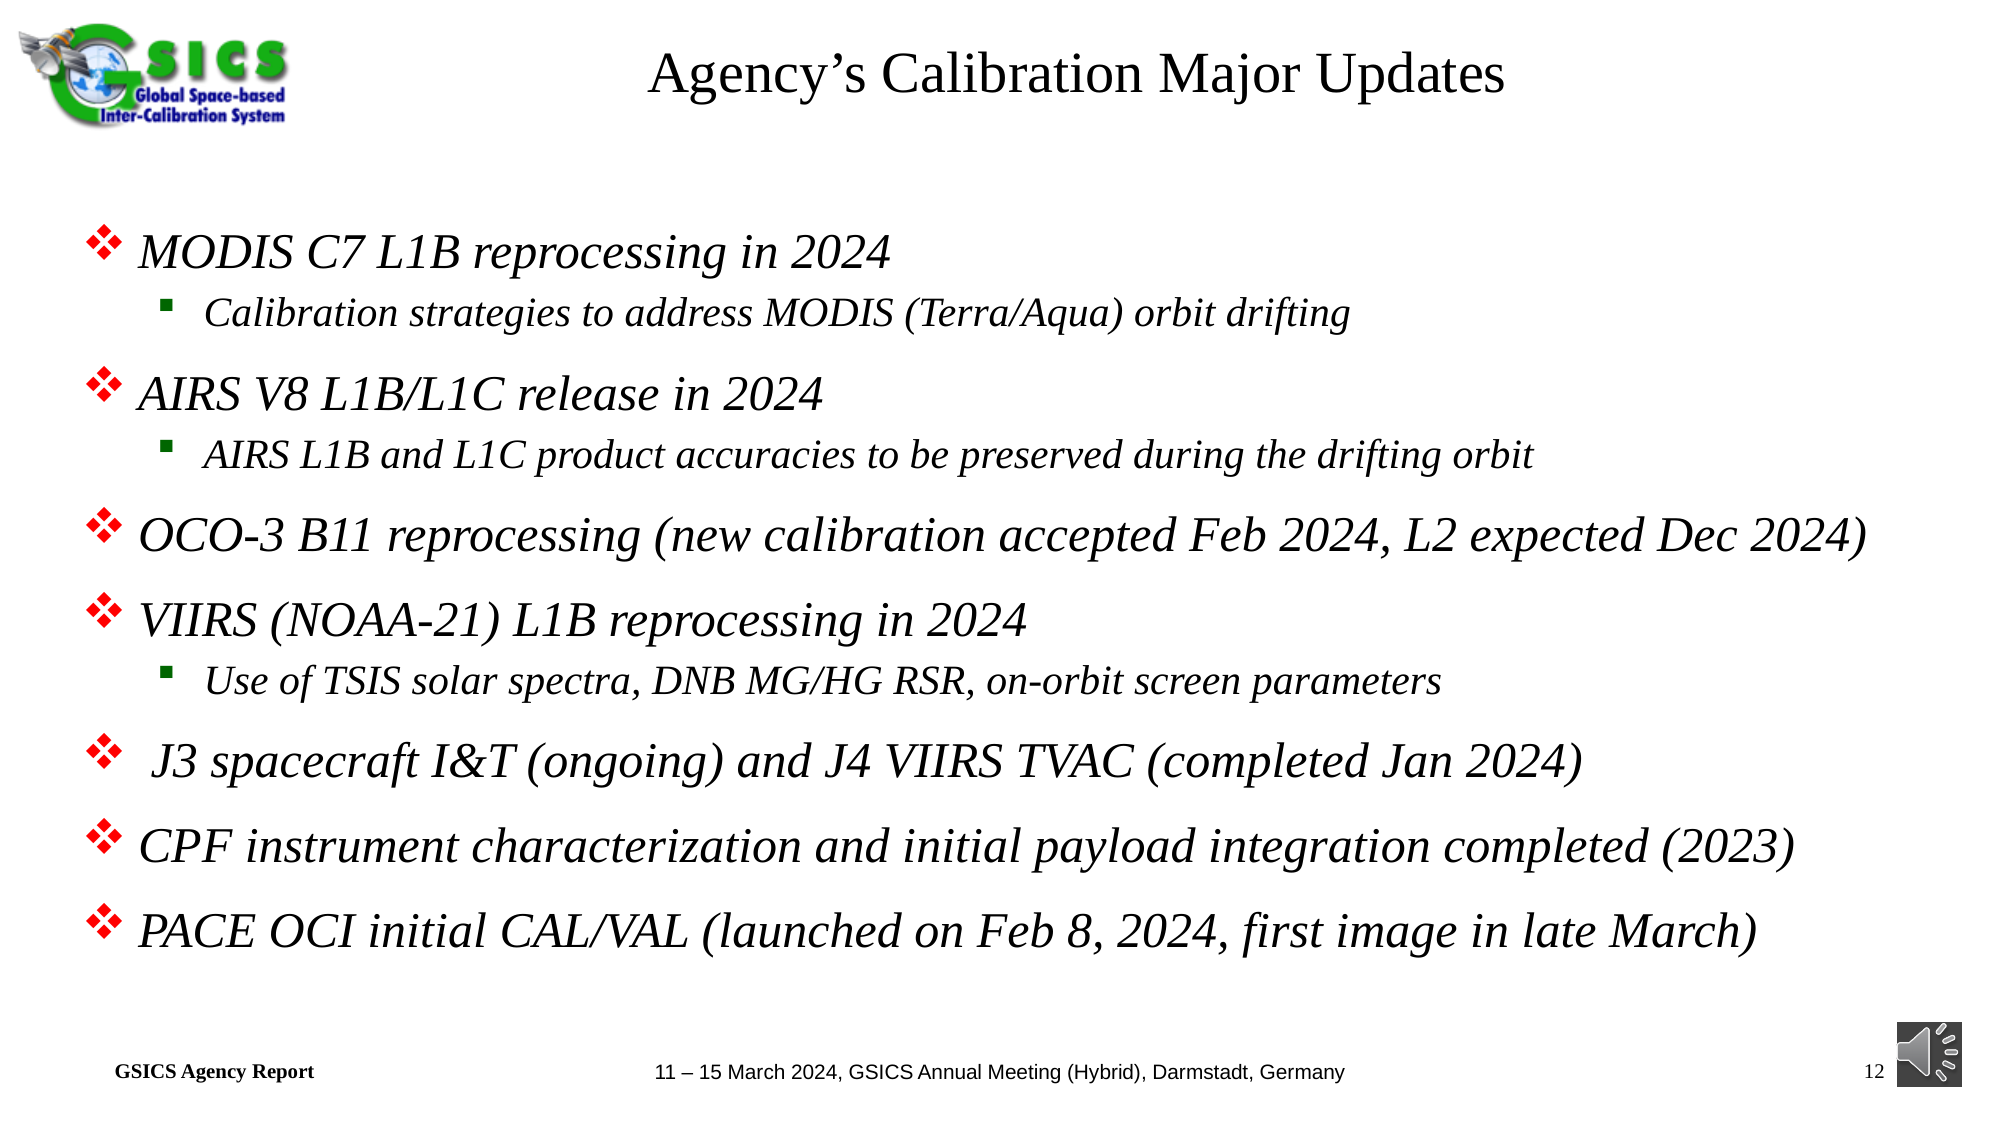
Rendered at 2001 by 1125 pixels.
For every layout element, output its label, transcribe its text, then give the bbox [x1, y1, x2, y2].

picture [11, 16, 293, 131]
title Agency’s Calibration Major Updates [416, 27, 1738, 137]
picture [1895, 1020, 1963, 1088]
slide_number 12 [1600, 1049, 1890, 1089]
list MODIS C7 L1B reprocessing in 2024 Calibration strategies to address MODIS (Terra/Aqua) orbit drifting AIRS V8 L1B/L1C release in 2024 AIRS L1B and L1C product accuracies to be preserved during the drifting orbit OCO-3 B11 reprocessing (new calibration accepted Feb 2024, L2 expected Dec 2024) VIIRS (NOAA-21) L1B reprocessing in 2024 Use of TSIS solar spectra, DNB MG/HG RSR, on-orbit screen parameters J3 spacecraft I&T (ongoing) and J4 VIIRS TVAC (completed Jan 2024) CPF instrument characterization and initial payload integration completed (2023) PACE OCI initial CAL/VAL (launched on Feb 8, 2024, first image in late March) [66, 211, 1984, 1024]
